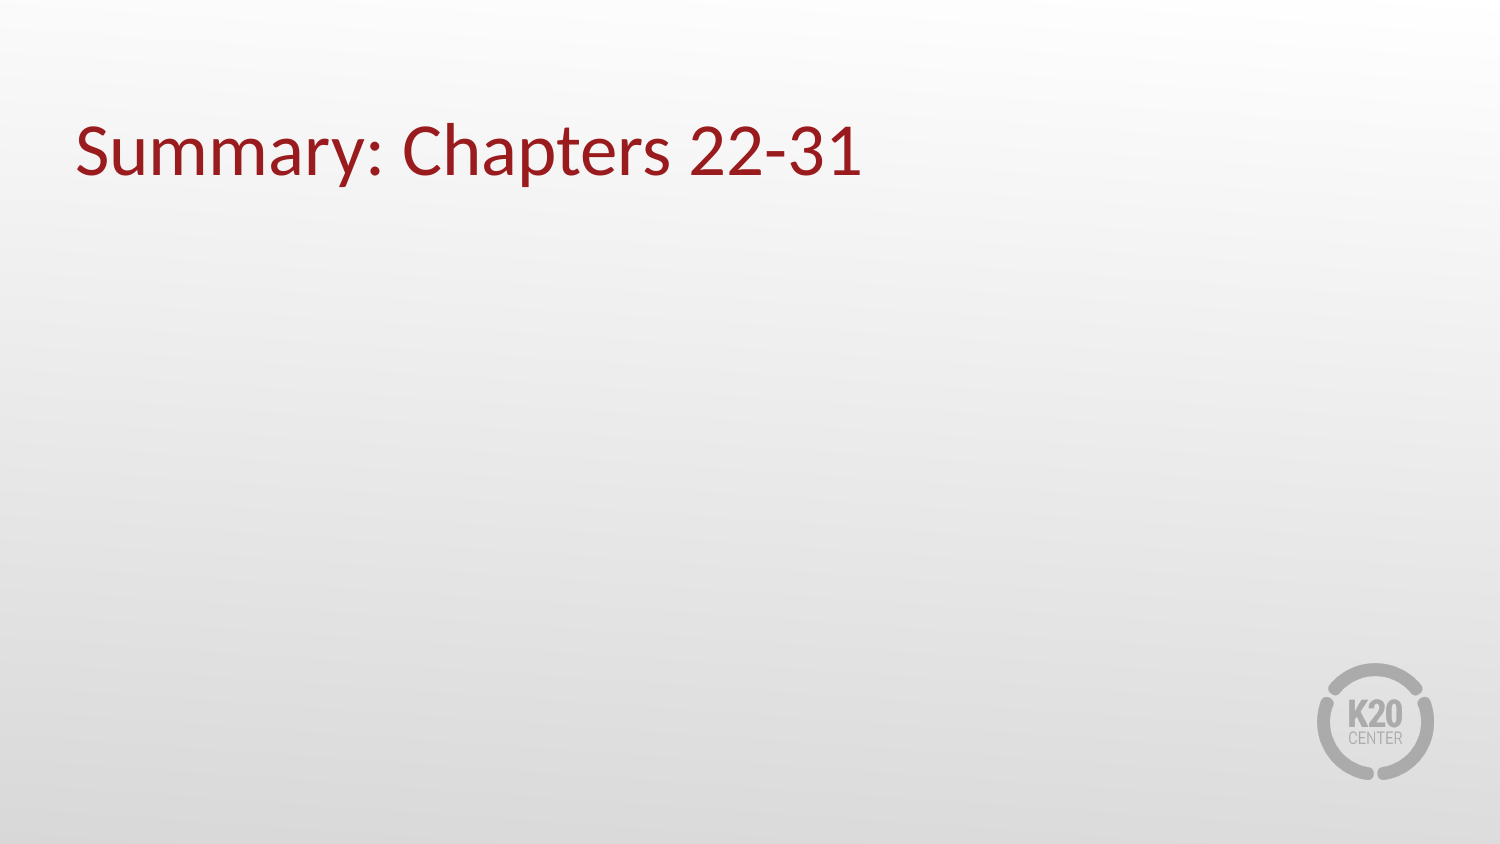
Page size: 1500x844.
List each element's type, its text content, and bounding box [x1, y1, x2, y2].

title Summary: Chapters 22-31 [75, 50, 1425, 191]
picture [1300, 646, 1451, 797]
